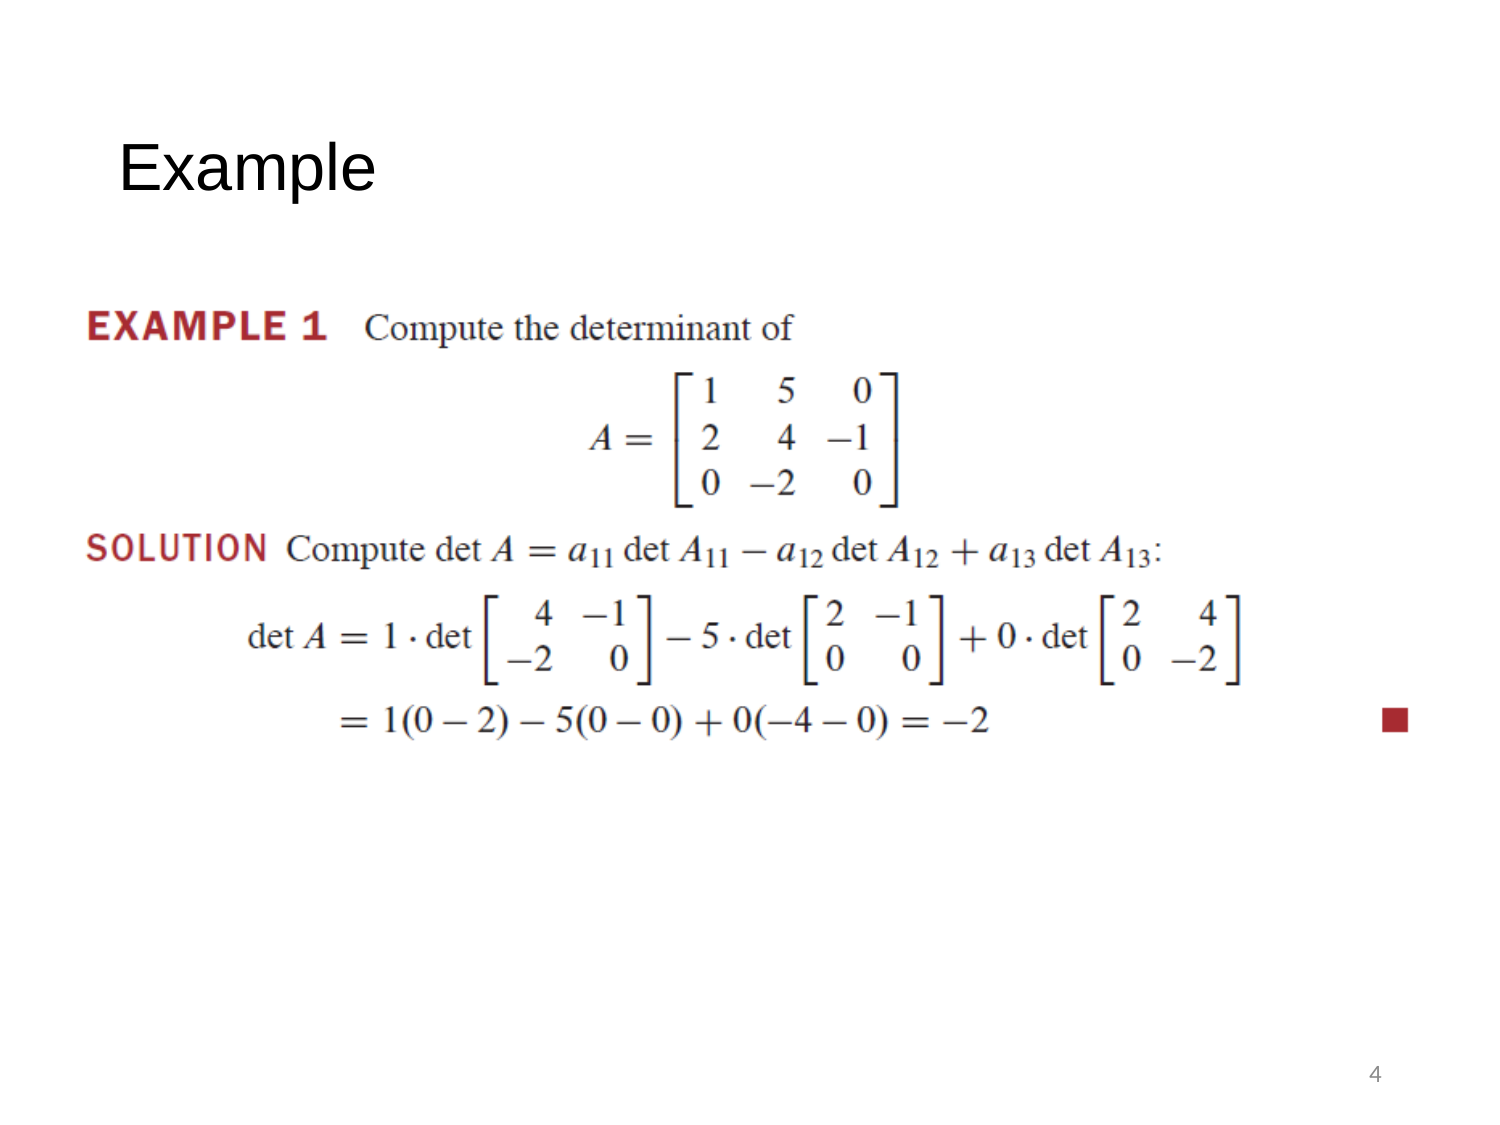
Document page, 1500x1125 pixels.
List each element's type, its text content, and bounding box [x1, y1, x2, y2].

title Example [103, 59, 1397, 278]
slide_number 4 [1059, 1042, 1397, 1103]
picture [78, 300, 1432, 753]
